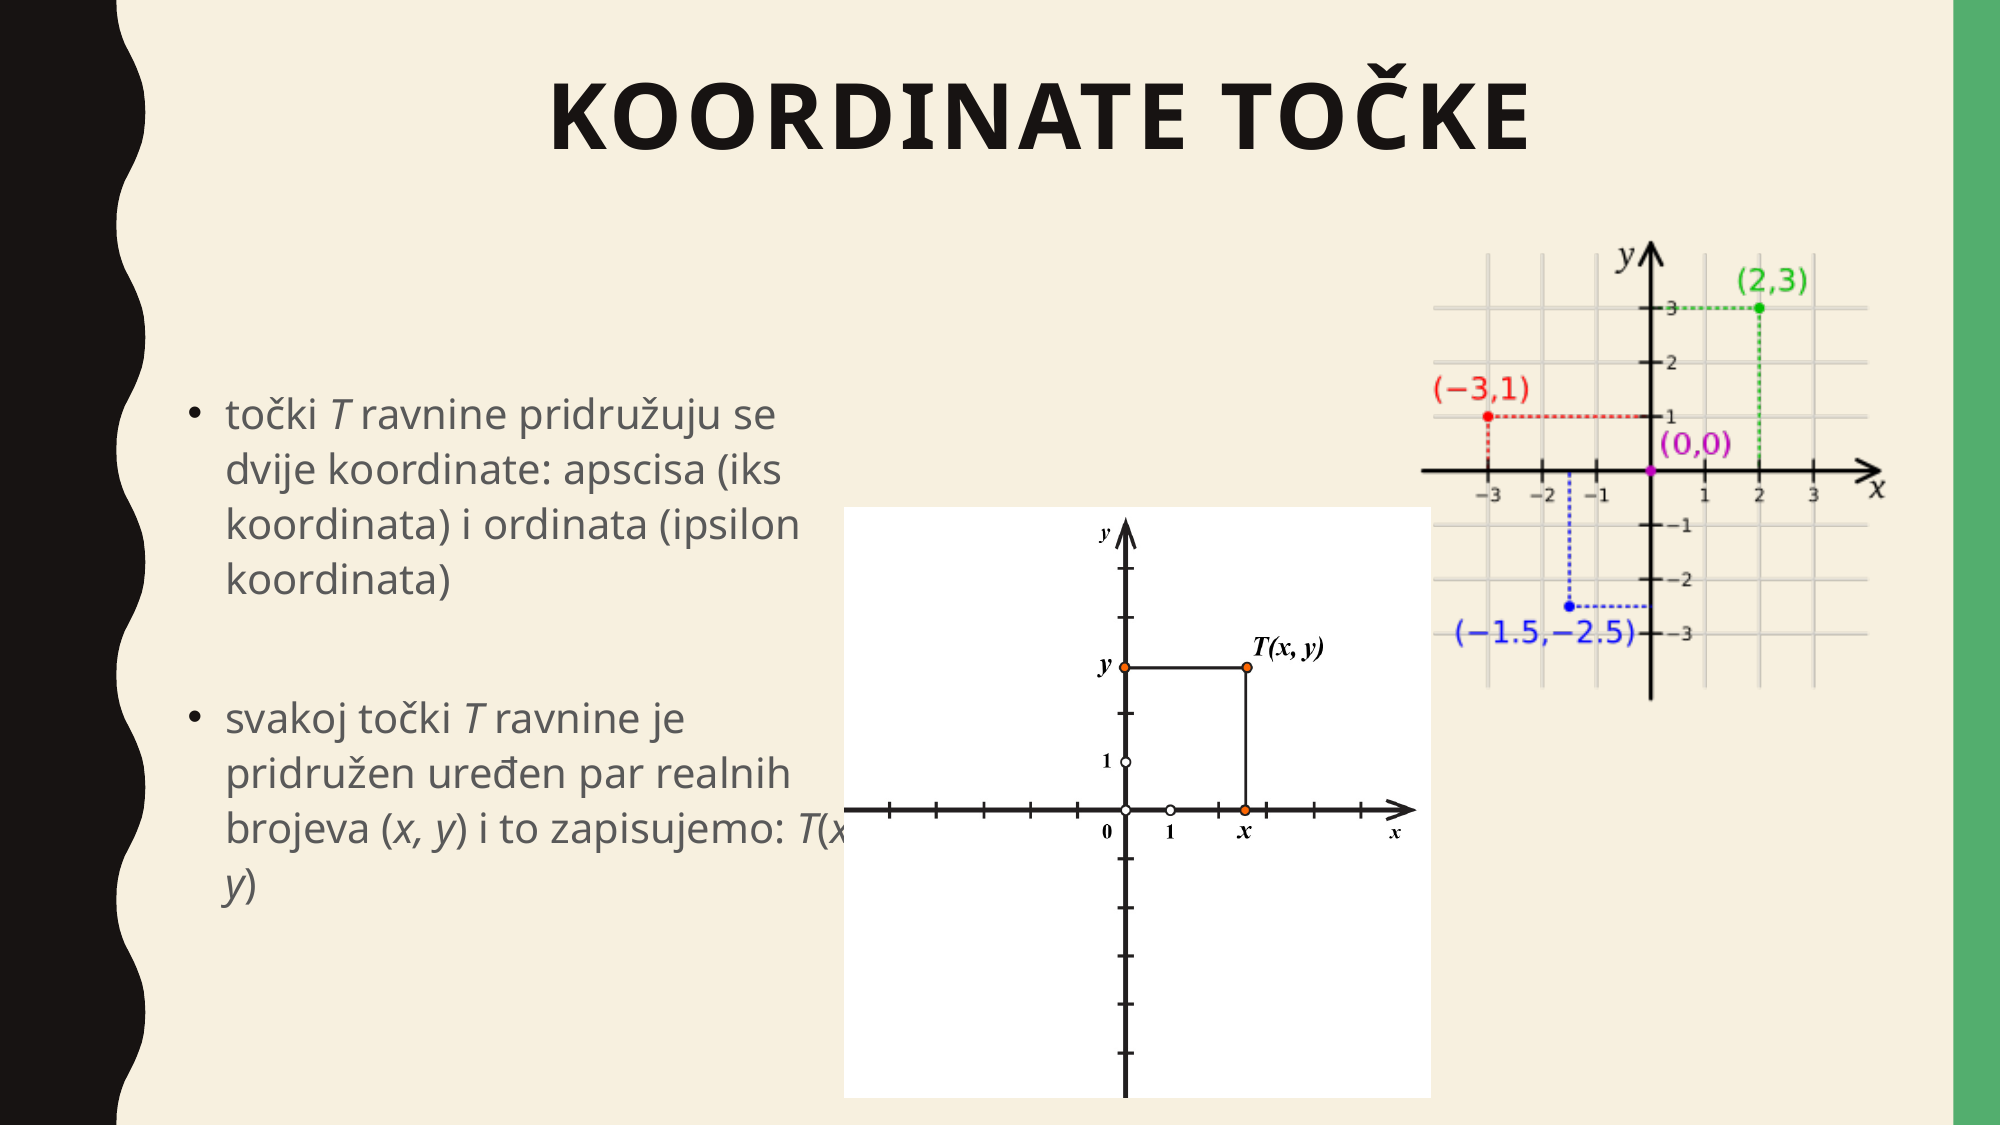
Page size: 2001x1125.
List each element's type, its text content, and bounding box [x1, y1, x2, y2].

list točki T ravnine pridružuju se dvije koordinate: apscisa (iks koordinata) i ordinata (ipsilon koordinata) svakoj točki T ravnine je pridružen uređen par realnih brojeva (x, y) i to zapisujemo: T(x, y) [172, 375, 890, 969]
title Koordinate točke [205, 62, 1875, 308]
picture [844, 200, 1922, 1098]
